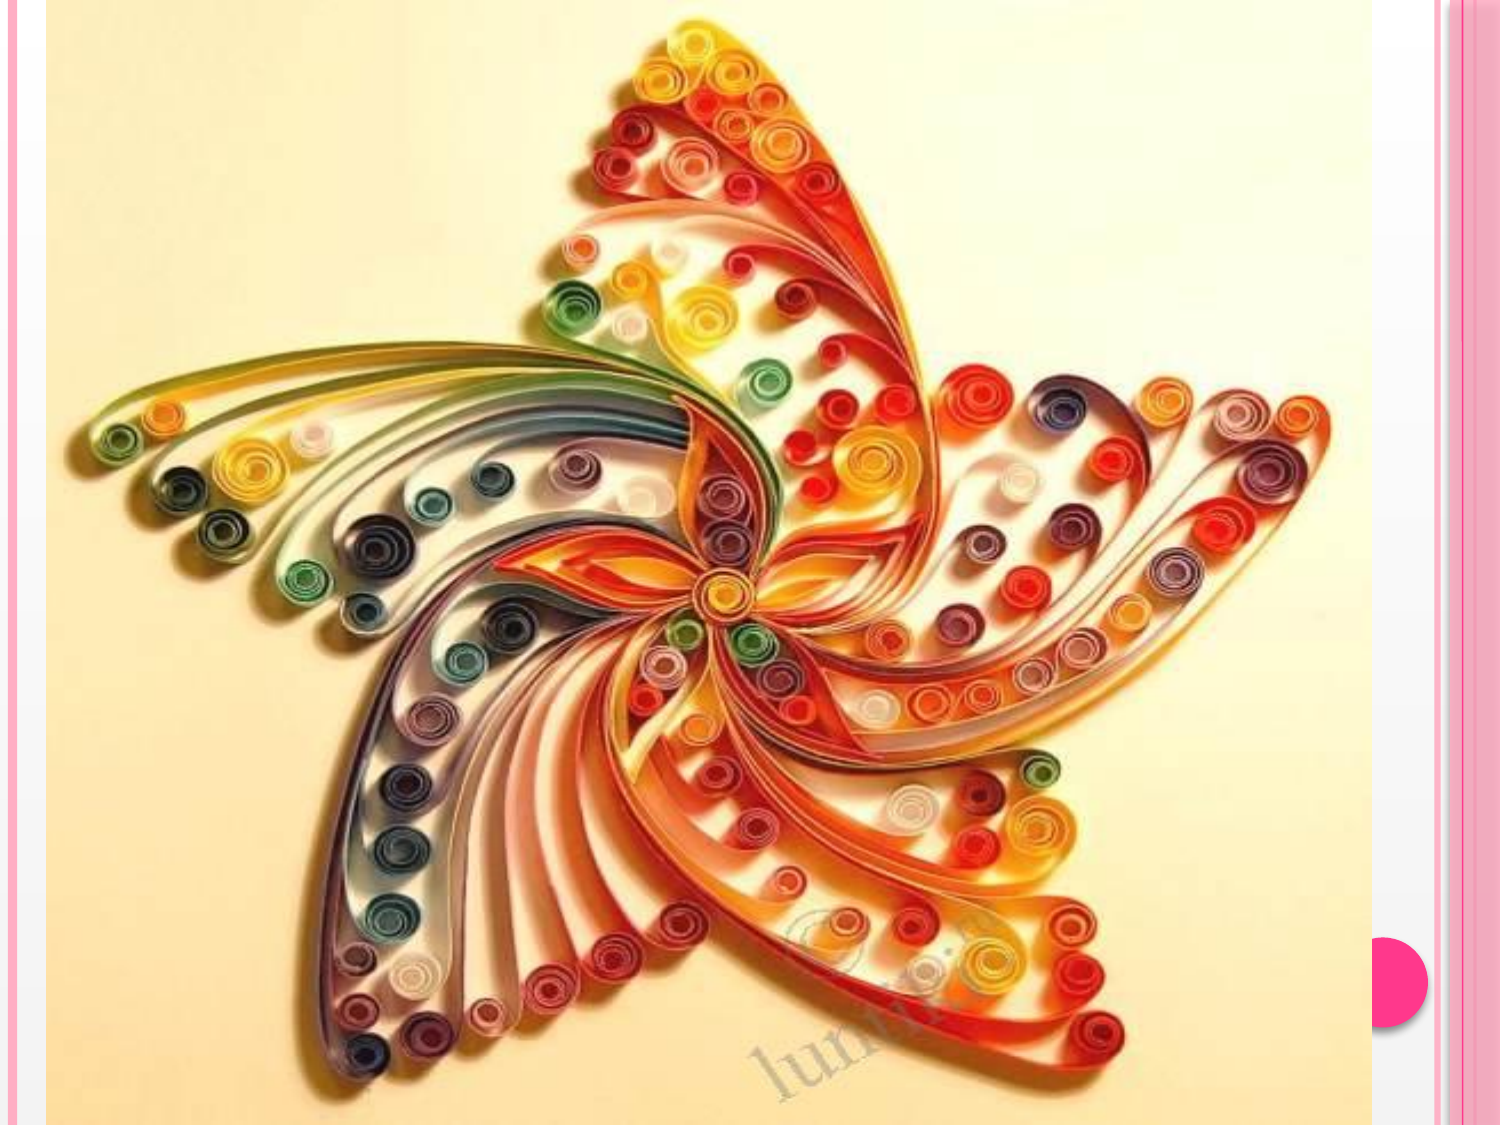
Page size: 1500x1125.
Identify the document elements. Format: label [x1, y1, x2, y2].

list [46, 0, 1372, 1125]
